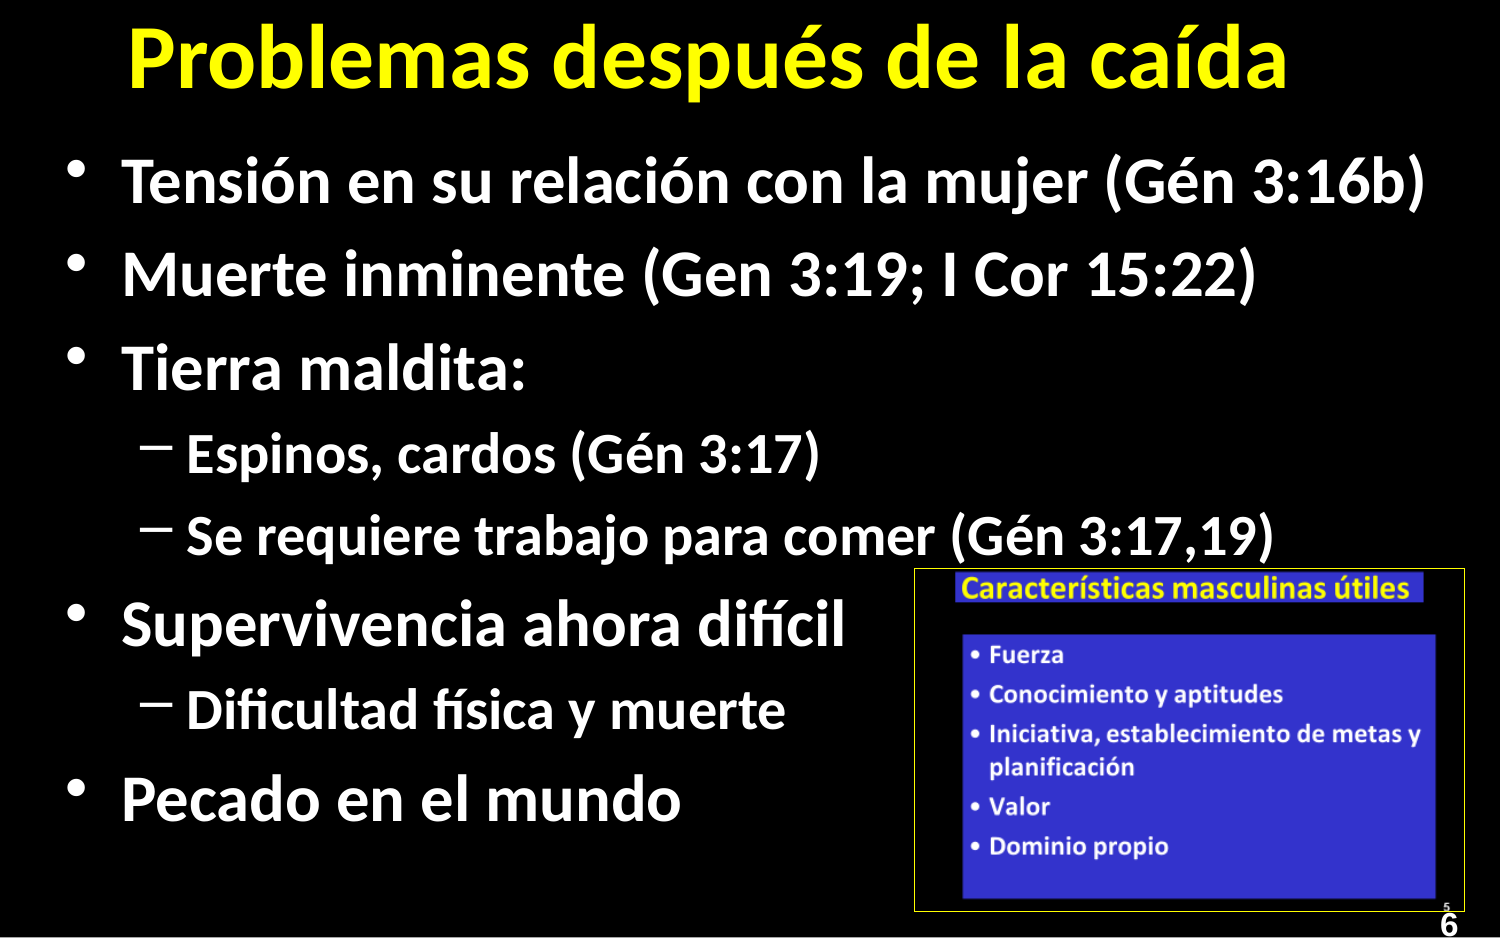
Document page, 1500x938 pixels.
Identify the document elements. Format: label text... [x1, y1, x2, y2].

picture [914, 568, 1465, 913]
slide_number 6 [1425, 895, 1500, 938]
list Tensión en su relación con la mujer (Gén 3:16b) Muerte inminente (Gen 3:19; I Cor 15:22) Tierra maldita: Espinos, cardos (Gén 3:17) Se requiere trabajo para comer (Gén 3:17,19) Supervivencia ahora difícil Dificultad física y muerte Pecado en el mundo [50, 129, 1463, 882]
title Problemas después de la caída [112, 10, 1388, 94]
